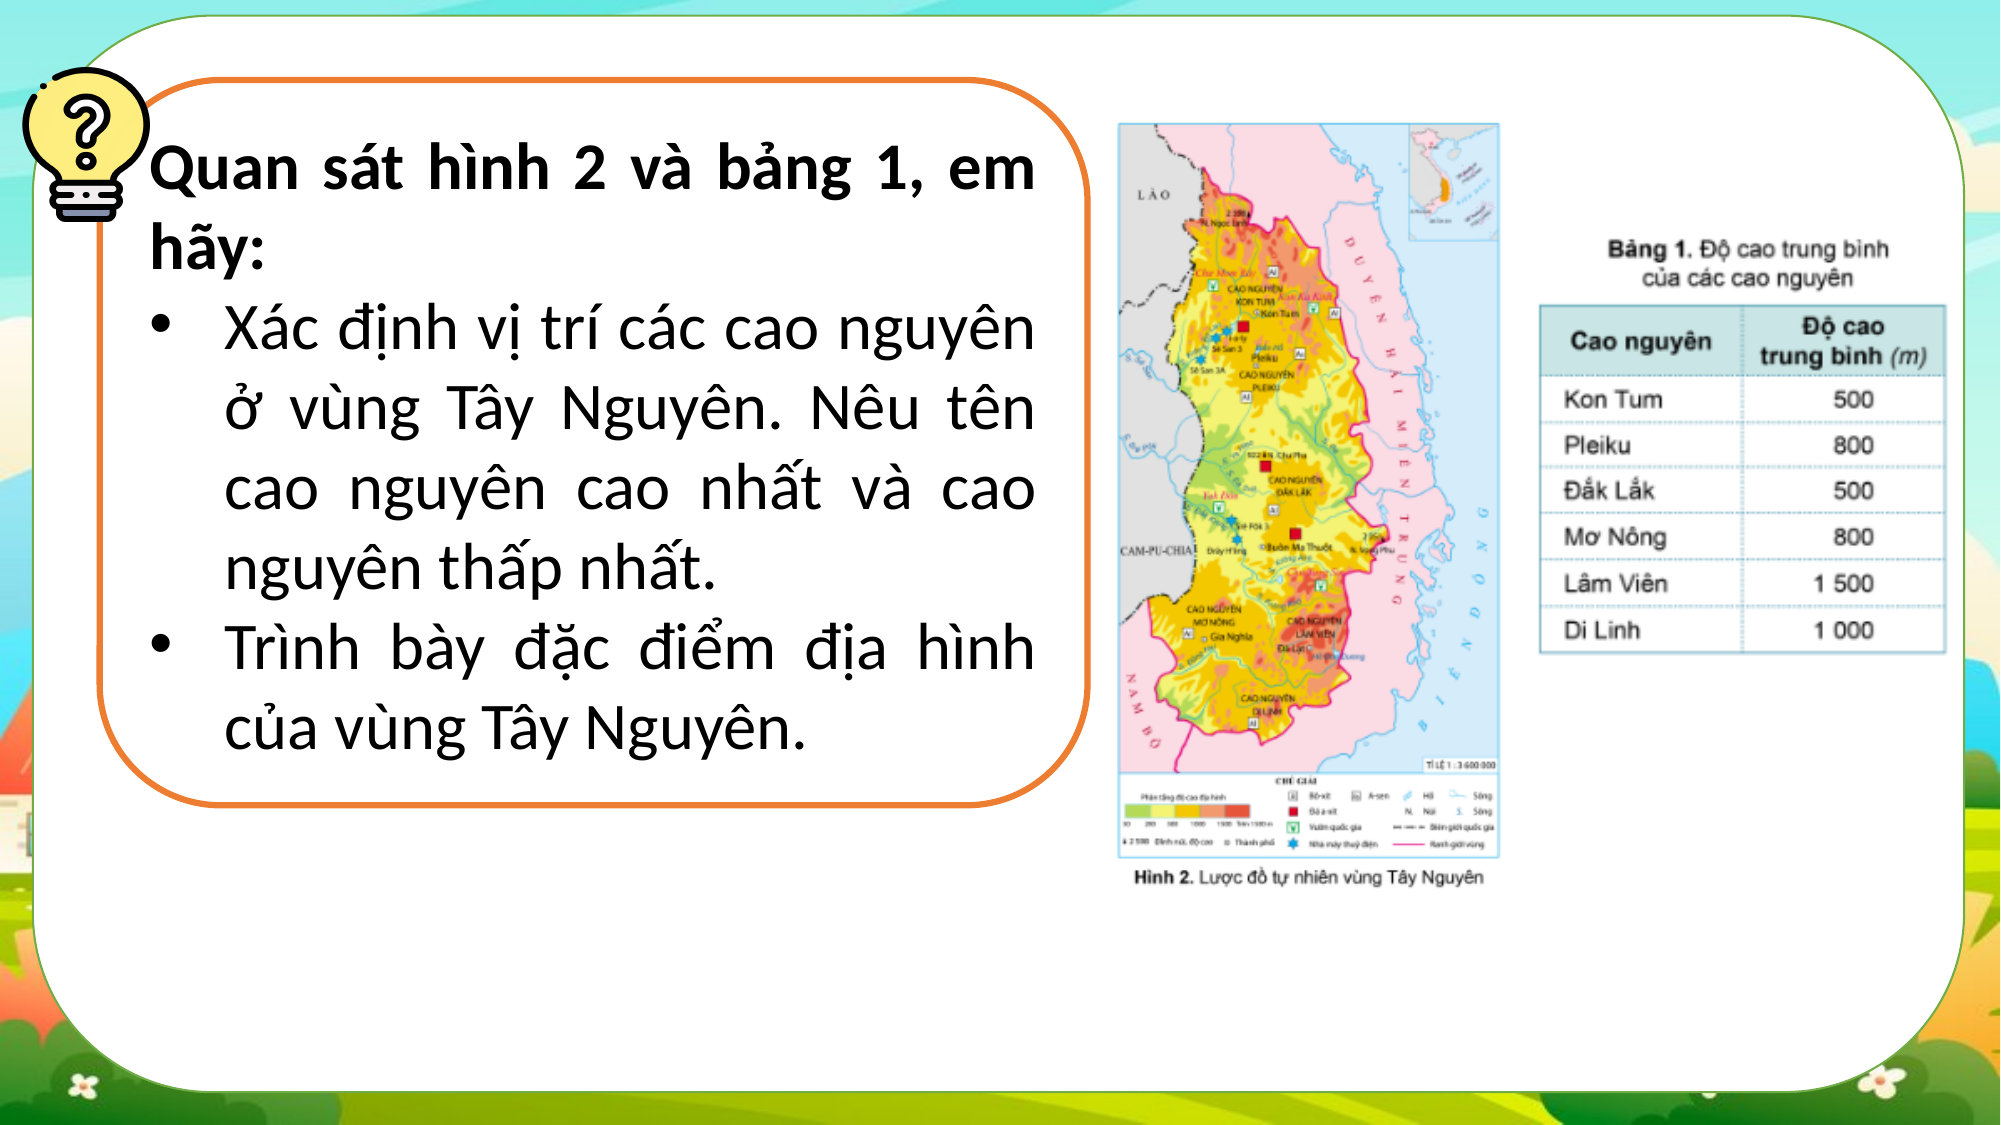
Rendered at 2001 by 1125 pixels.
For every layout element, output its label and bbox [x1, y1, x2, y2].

text_box [0, 67, 1088, 812]
picture [0, 0, 2001, 1125]
picture [1115, 120, 1524, 894]
picture [1527, 223, 1954, 660]
text_box [31, 14, 1966, 1094]
